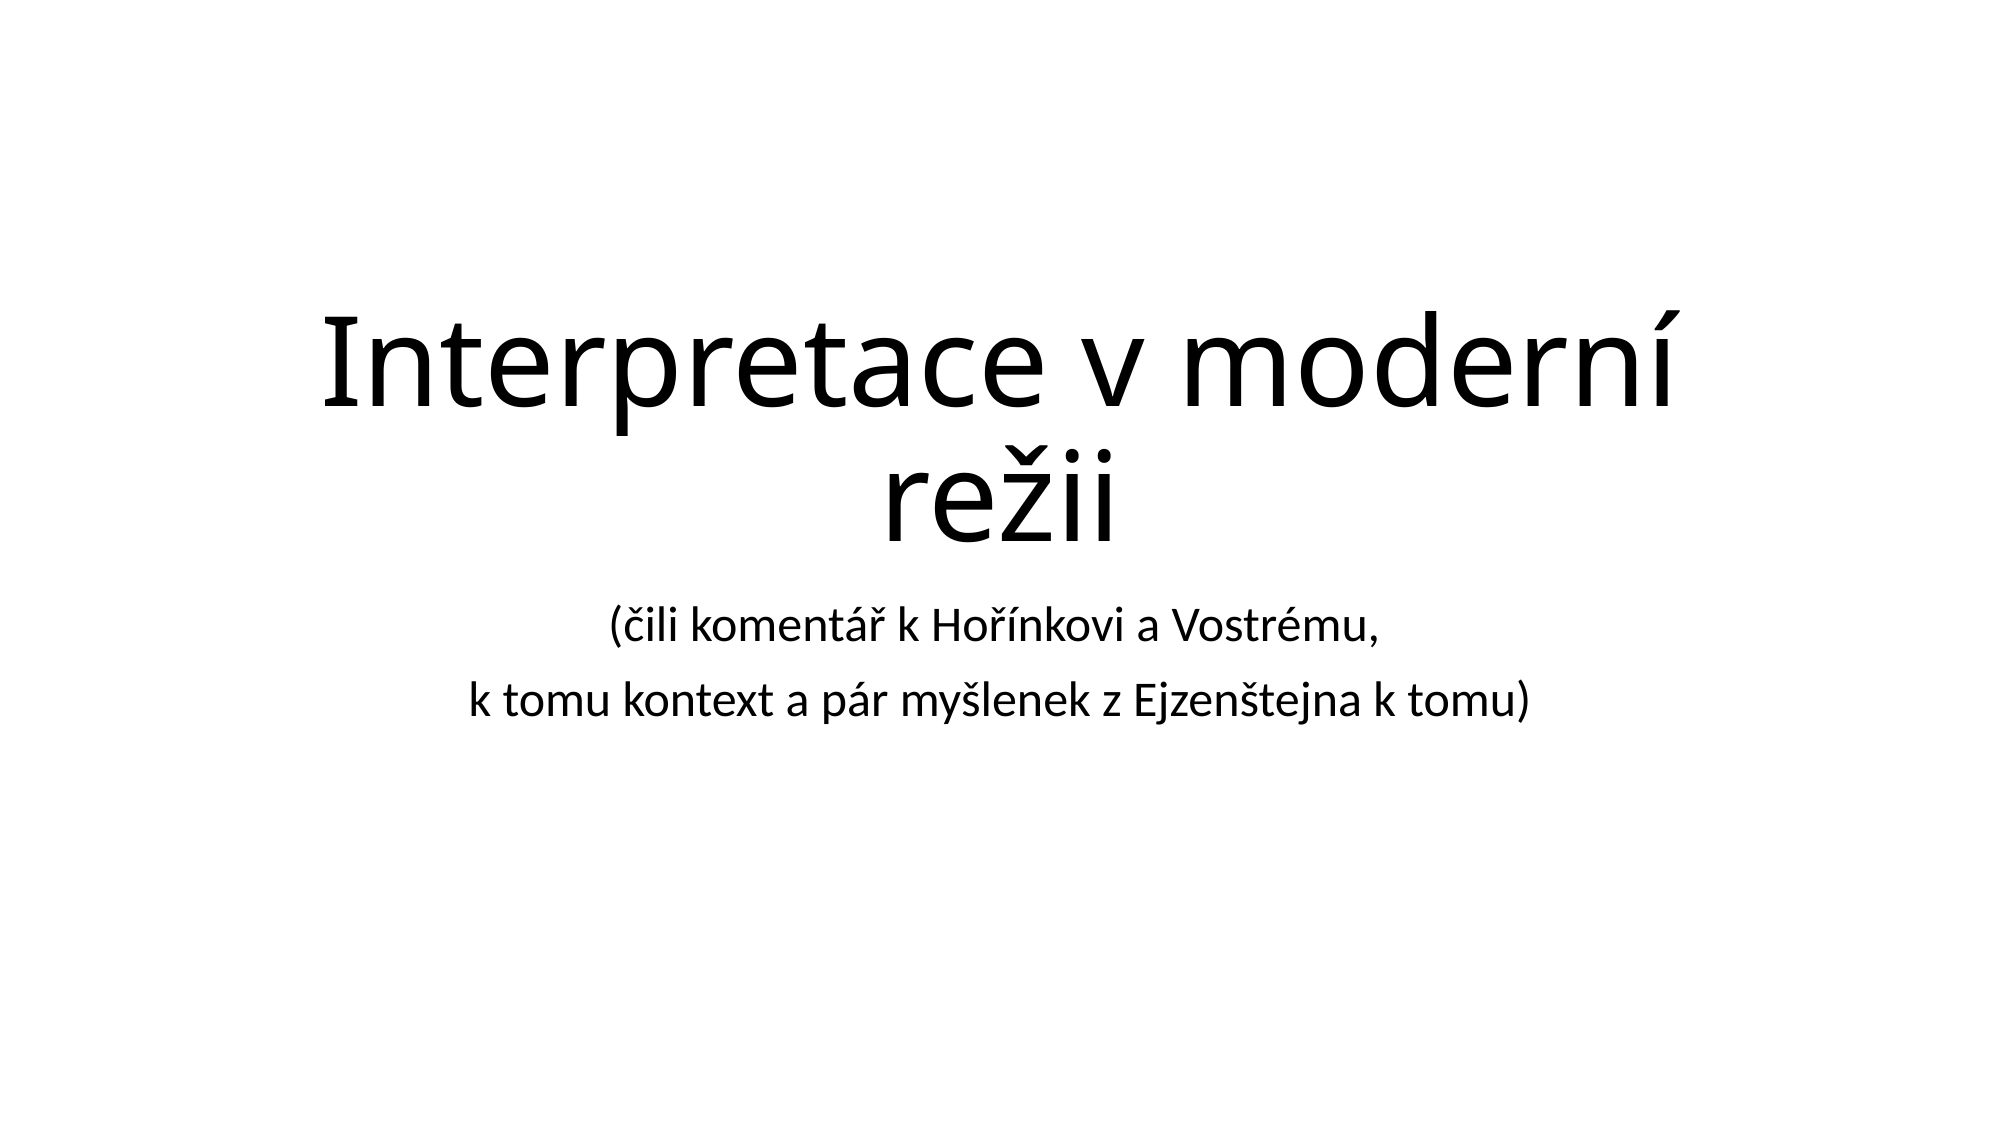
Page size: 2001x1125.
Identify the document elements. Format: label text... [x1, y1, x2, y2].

title Interpretace v moderní režii [249, 184, 1750, 576]
subtitle (čili komentář k Hořínkovi a Vostrému, k tomu kontext a pár myšlenek z Ejzenštejna k tomu) [249, 590, 1750, 863]
